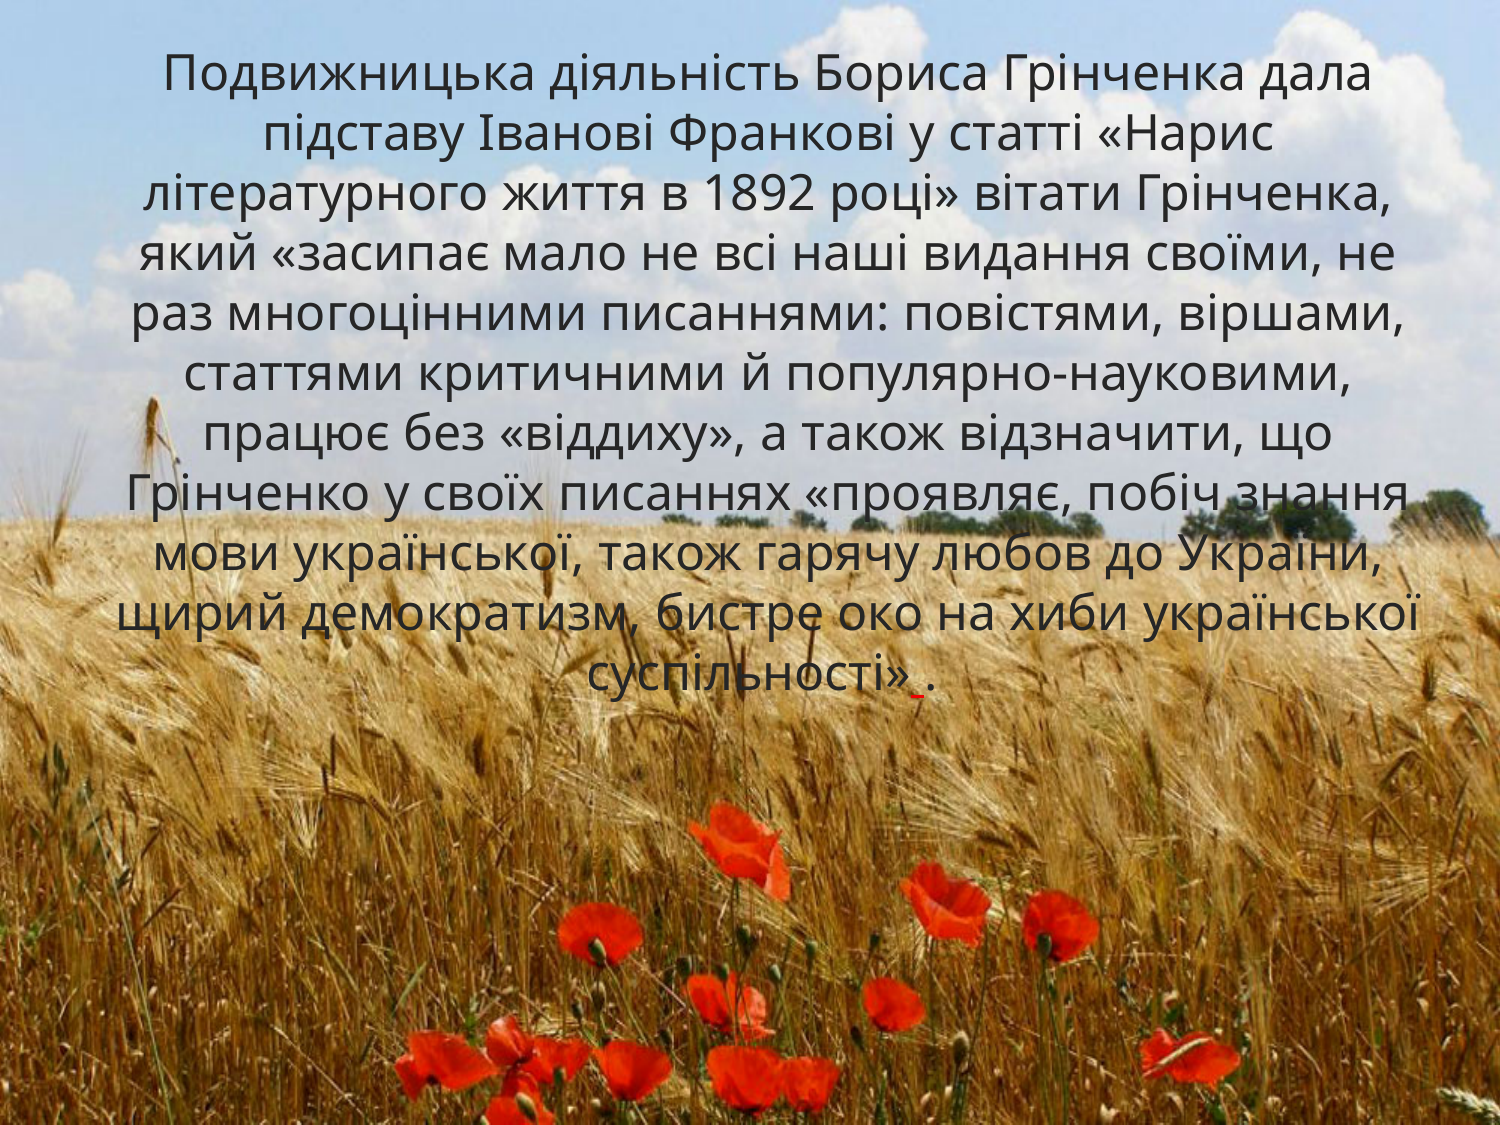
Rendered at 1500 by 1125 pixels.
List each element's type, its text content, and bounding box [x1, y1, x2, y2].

picture [0, 0, 1500, 1125]
title Подвижницька діяльність Бориса Грінченка дала підставу Іванові Франкові у статті «Нарис літературного життя в 1892 році» вітати Грінченка, який «засипає мало не всі наші видання своїми, не раз многоцінними писаннями: повістями, віршами, статтями критичними й популярно-науковими, працює без «віддиху», а також відзначити, що Грінченко у своїх писаннях «проявляє, побіч знання мови української, також гарячу любов до України, щирий демократизм, бистре око на хиби української суспільності» . [93, 281, 1444, 469]
